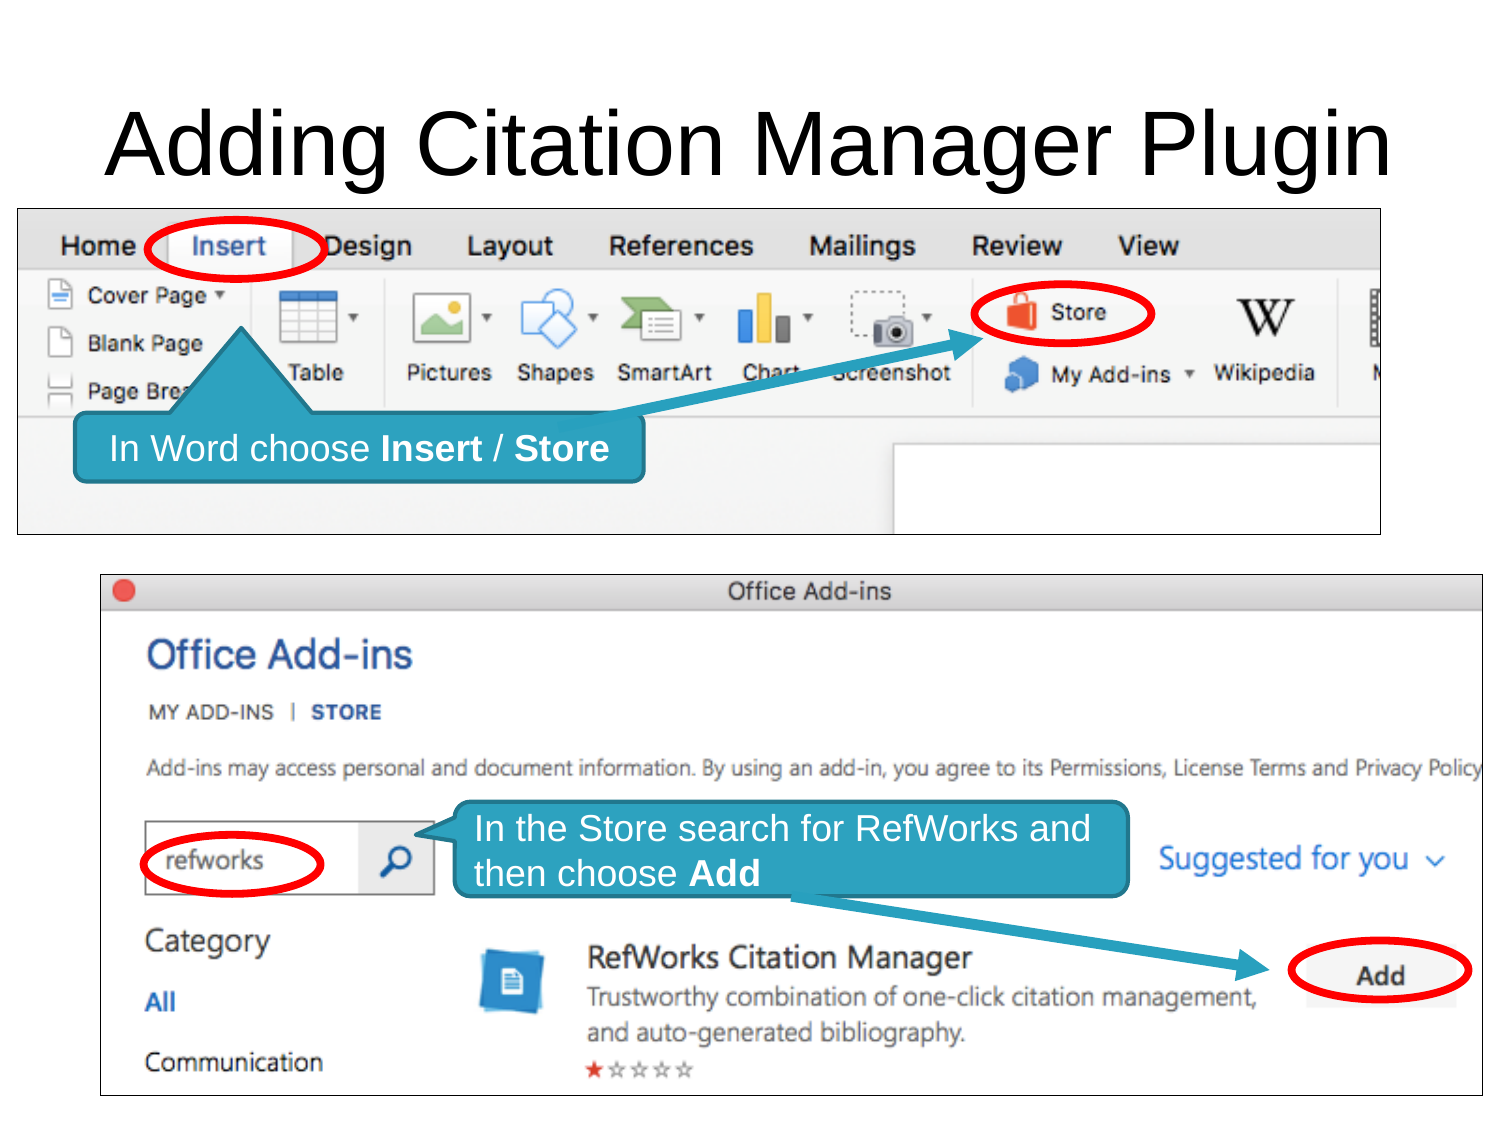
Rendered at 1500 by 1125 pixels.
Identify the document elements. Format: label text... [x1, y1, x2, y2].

picture [17, 207, 1381, 535]
picture [100, 573, 1483, 1096]
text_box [557, 338, 984, 428]
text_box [791, 896, 1270, 971]
title Adding Citation Manager Plugin [74, 44, 1426, 233]
